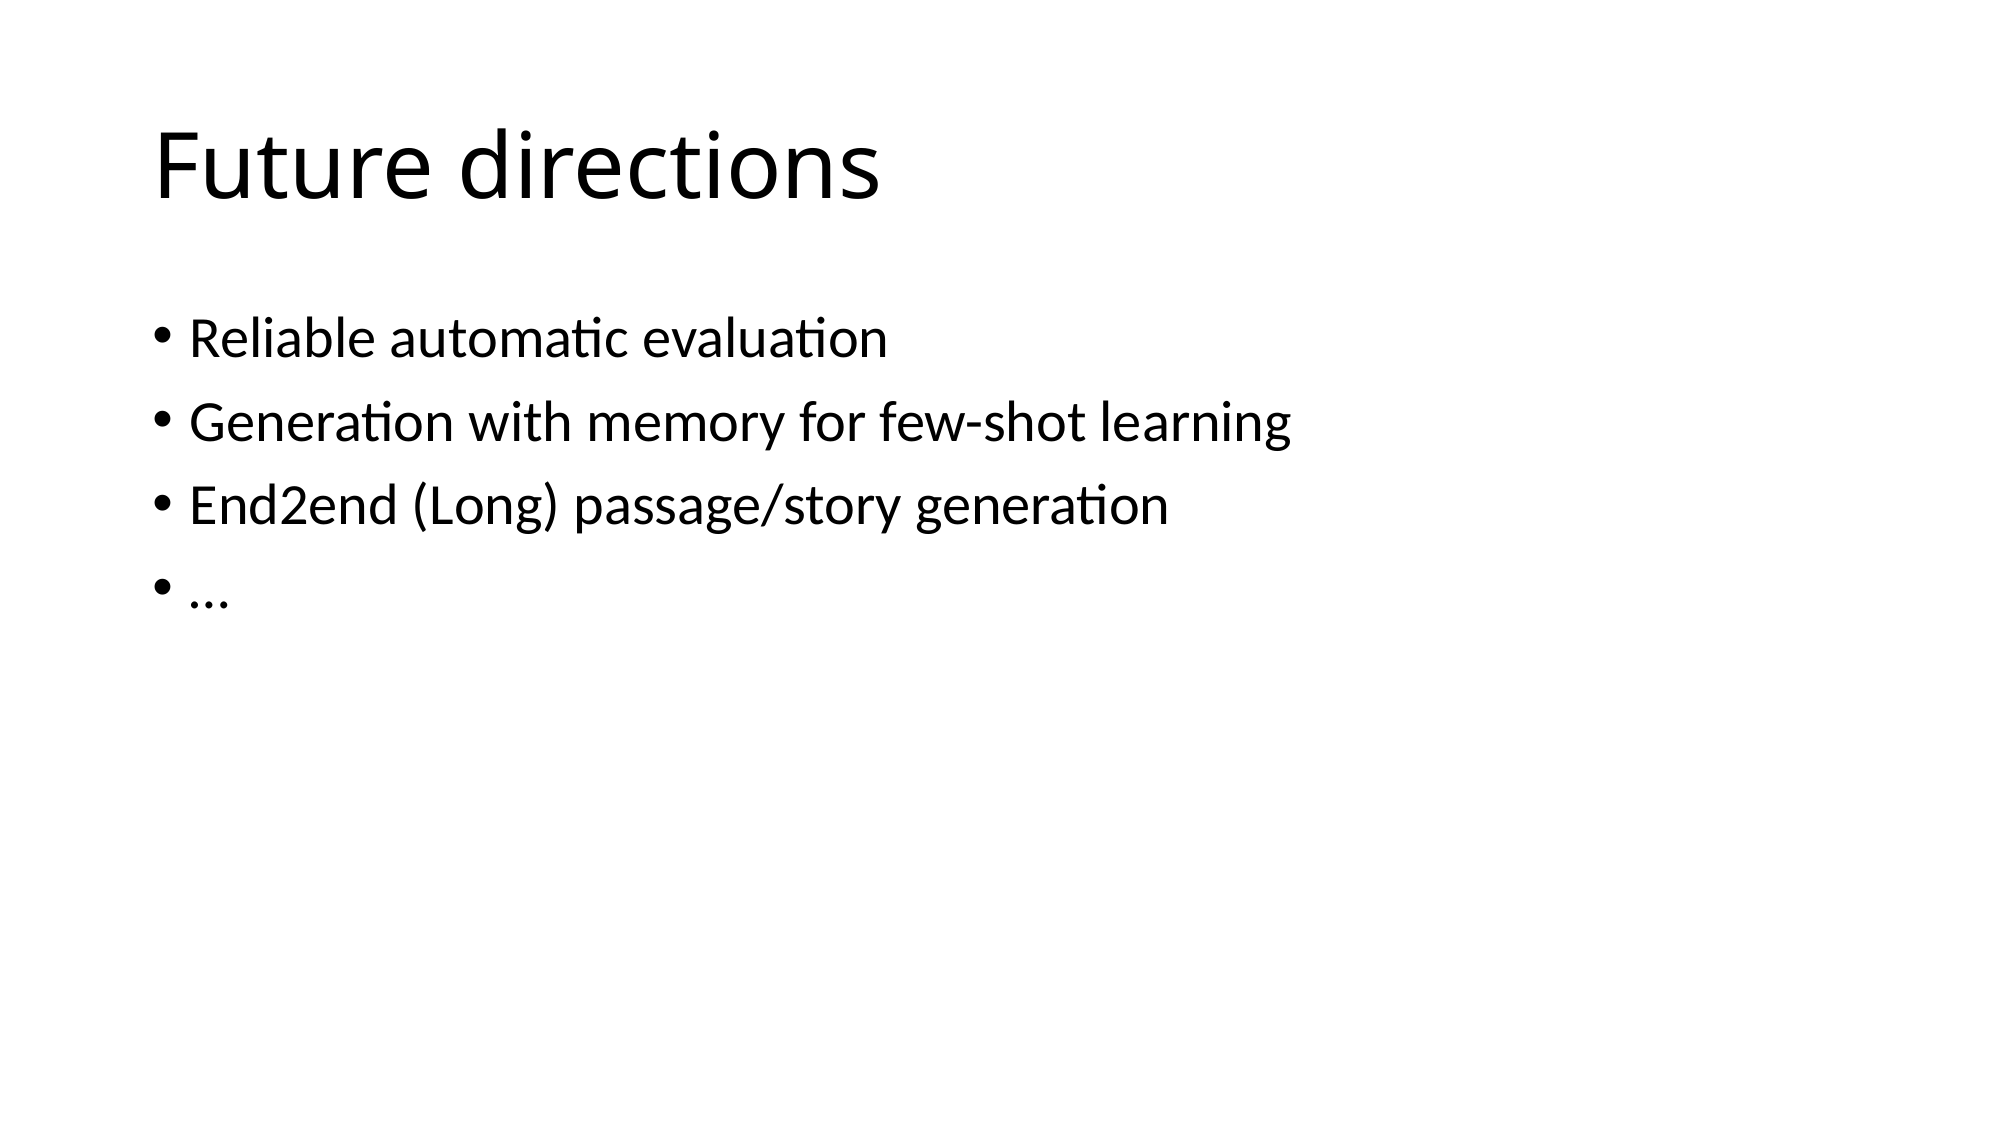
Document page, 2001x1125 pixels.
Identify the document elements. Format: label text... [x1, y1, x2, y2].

list Reliable automatic evaluation Generation with memory for few-shot learning End2end (Long) passage/story generation … [137, 299, 1863, 1014]
title Future directions [137, 59, 1863, 278]
